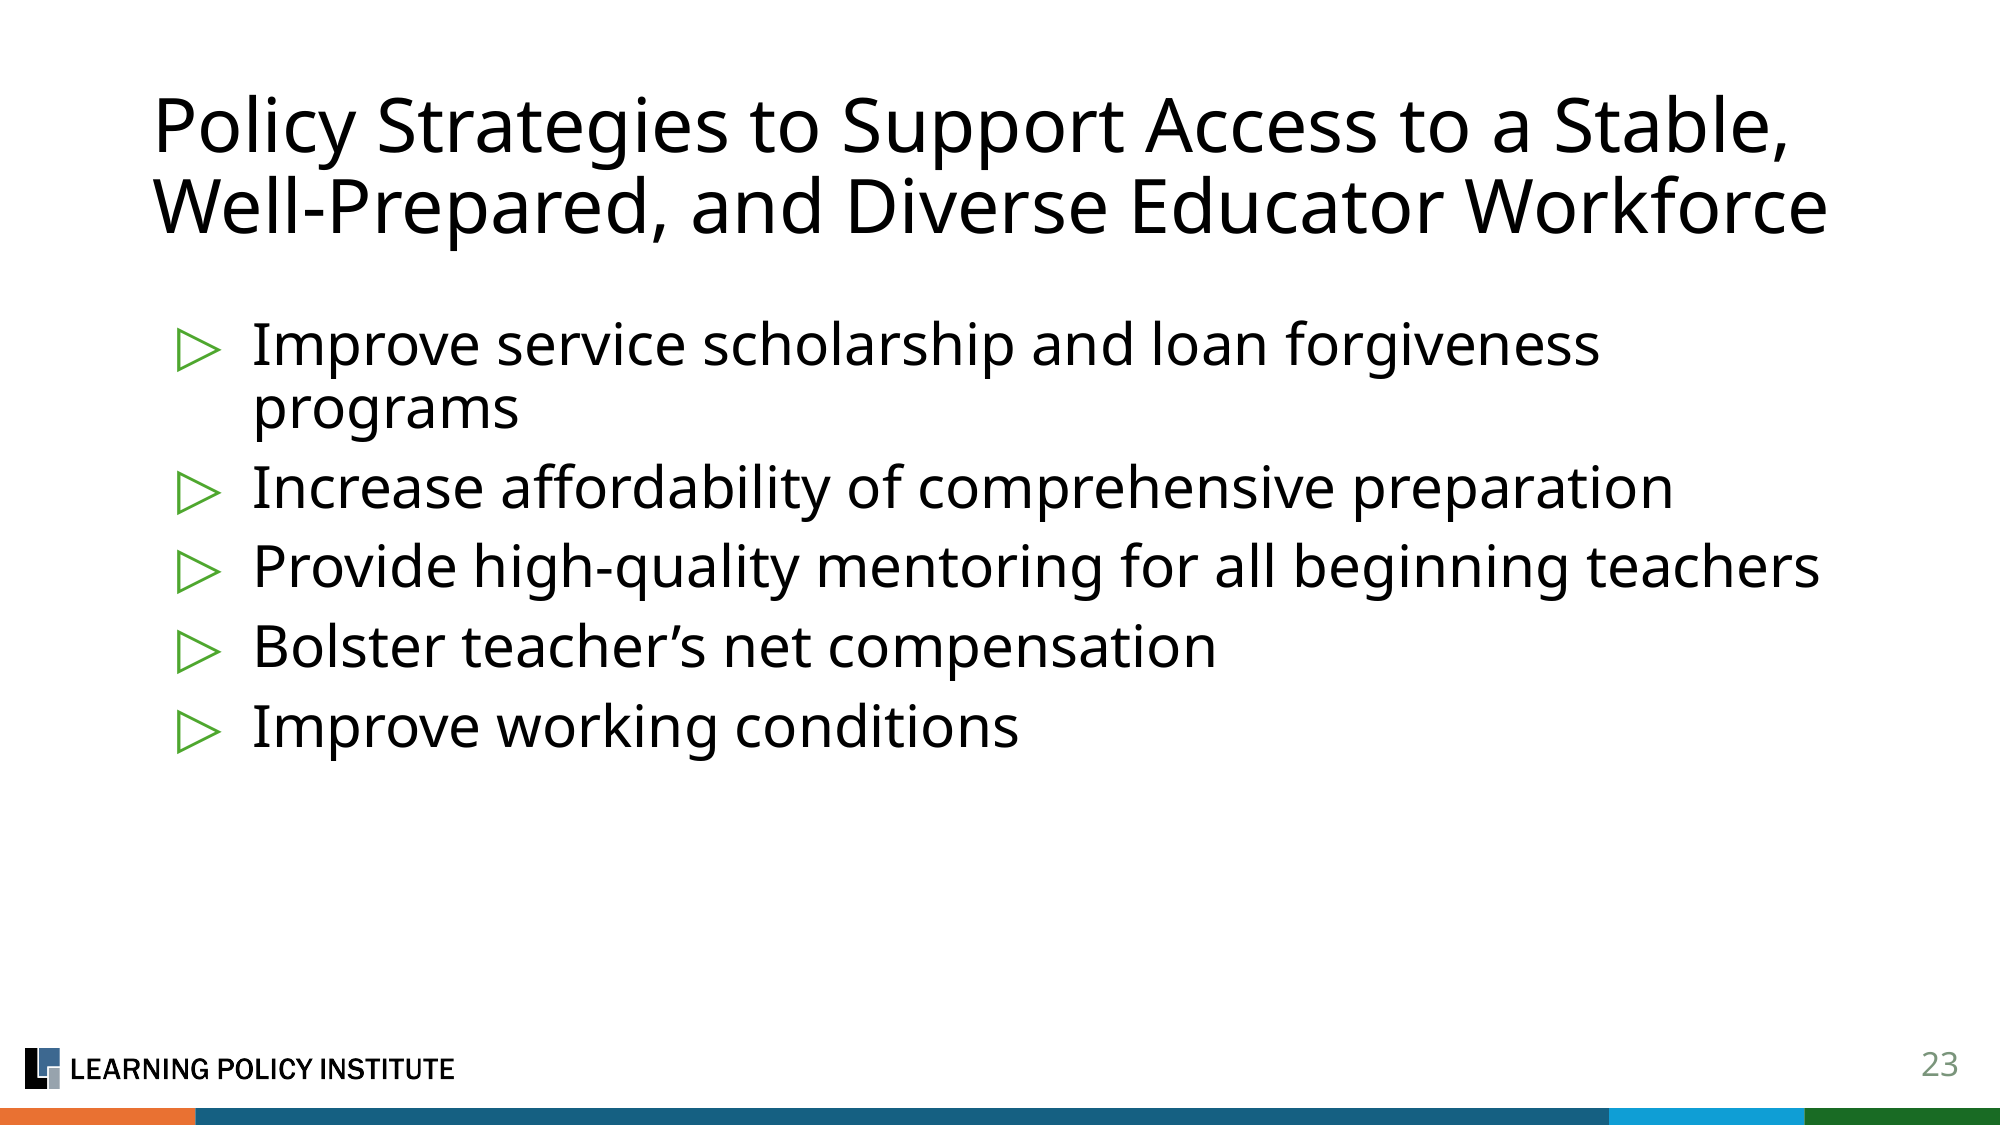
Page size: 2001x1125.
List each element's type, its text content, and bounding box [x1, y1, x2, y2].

picture [25, 1048, 454, 1089]
title Policy Strategies to Support Access to a Stable, Well-Prepared, and Diverse Educator Workforce [137, 59, 1863, 278]
slide_number 23 [1853, 1027, 1974, 1097]
list Improve service scholarship and loan forgiveness programs Increase affordability of comprehensive preparation Provide high-quality mentoring for all beginning teachers Bolster teacher’s net compensation Improve working conditions [137, 300, 1863, 999]
